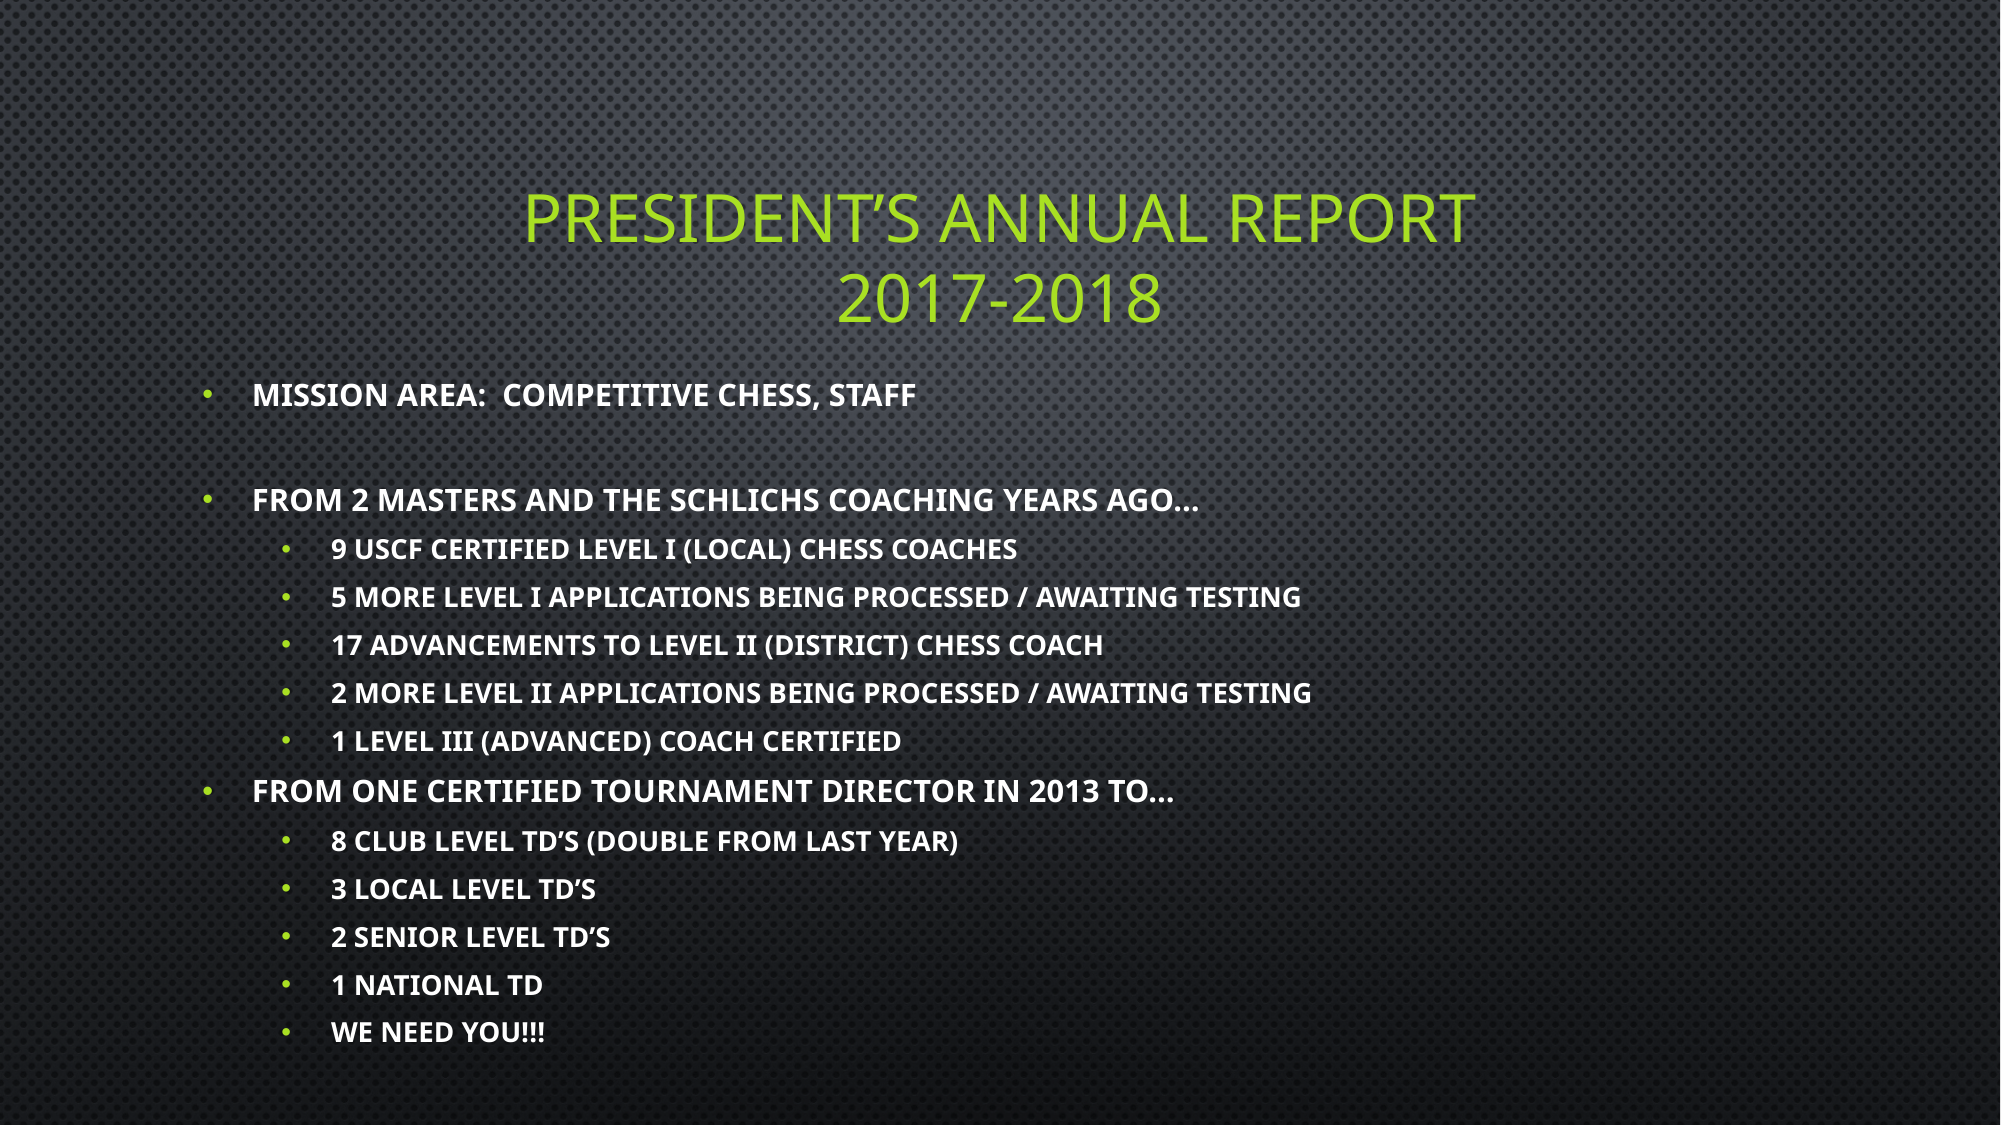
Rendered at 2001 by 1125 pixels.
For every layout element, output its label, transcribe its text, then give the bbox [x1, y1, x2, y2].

list Mission area: competitive chess, staff From 2 masters and the schlichs coaching years ago… 9 uscf certified level I (local) chess coaches 5 more level I applications being processed / awaiting testing 17 advancements to level II (district) chess coach 2 more level II applications being processed / awaiting testing 1 level III (advanced) coach certified From one certified tournament director in 2013 to… 8 club level TD’s (double from last year) 3 local level td’s 2 senior level td’s 1 NATIONAL TD We need you!!! [187, 367, 1813, 1058]
title President’s annual report 2017-2018 [187, 99, 1813, 367]
